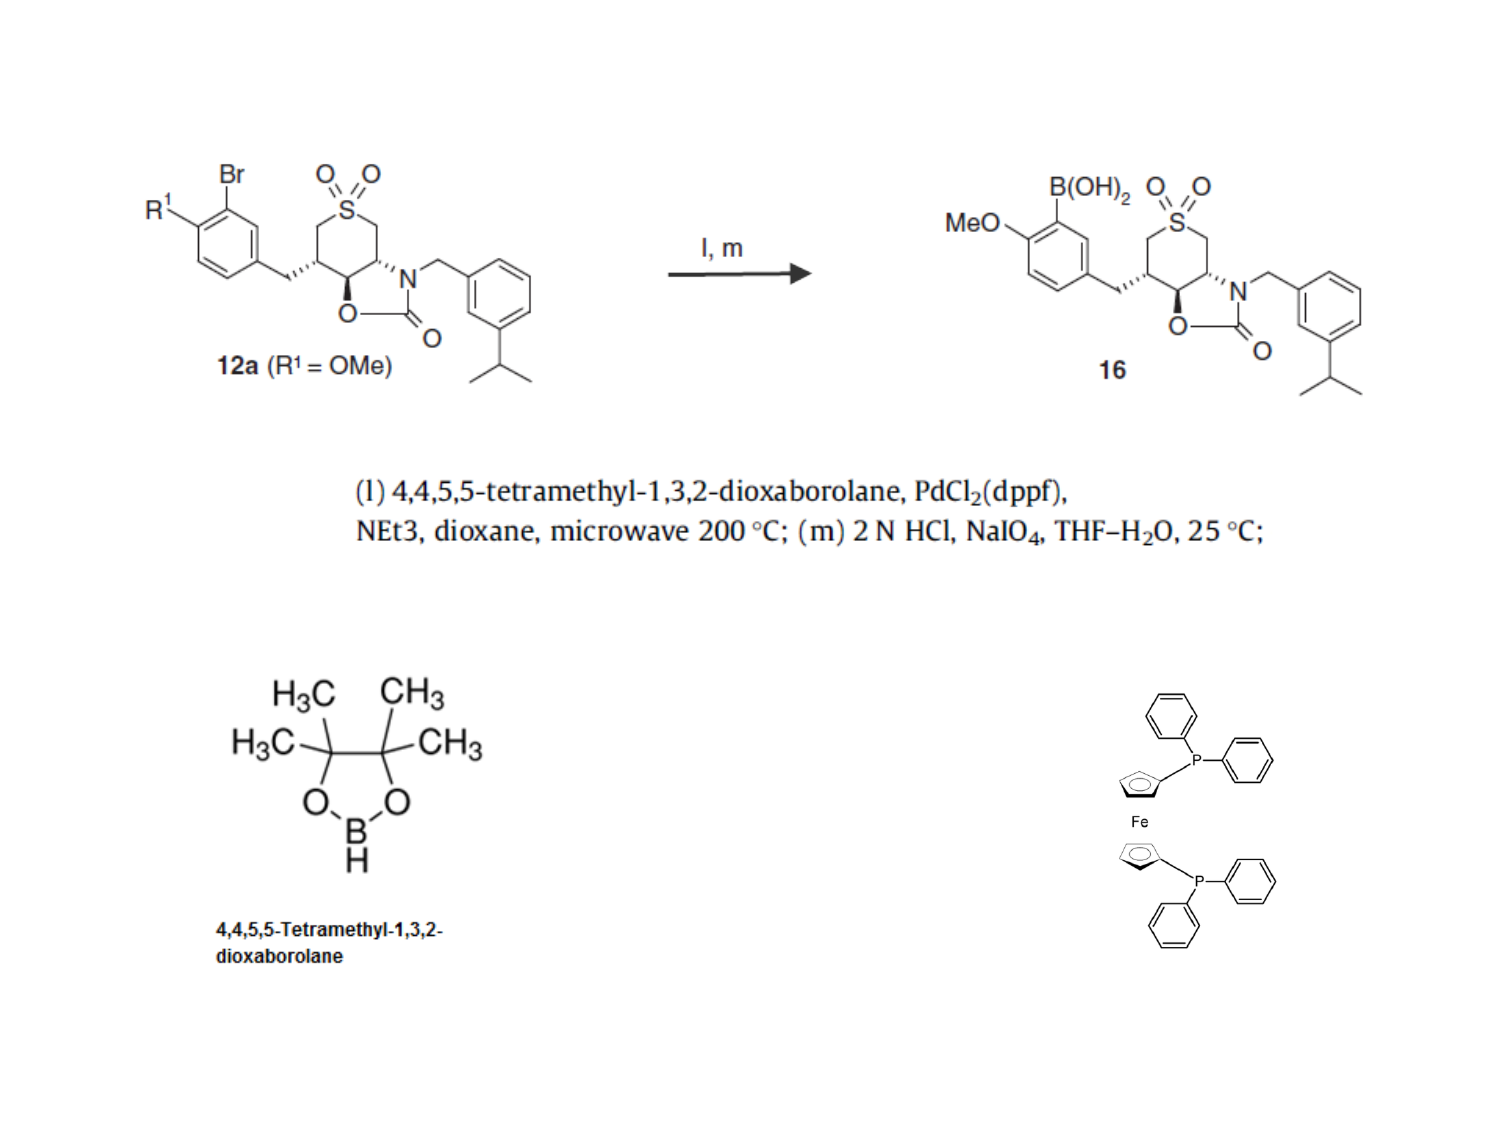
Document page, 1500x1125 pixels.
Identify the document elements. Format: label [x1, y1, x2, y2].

picture [1099, 670, 1299, 971]
picture [112, 140, 1391, 409]
picture [349, 474, 1274, 552]
picture [210, 662, 490, 971]
